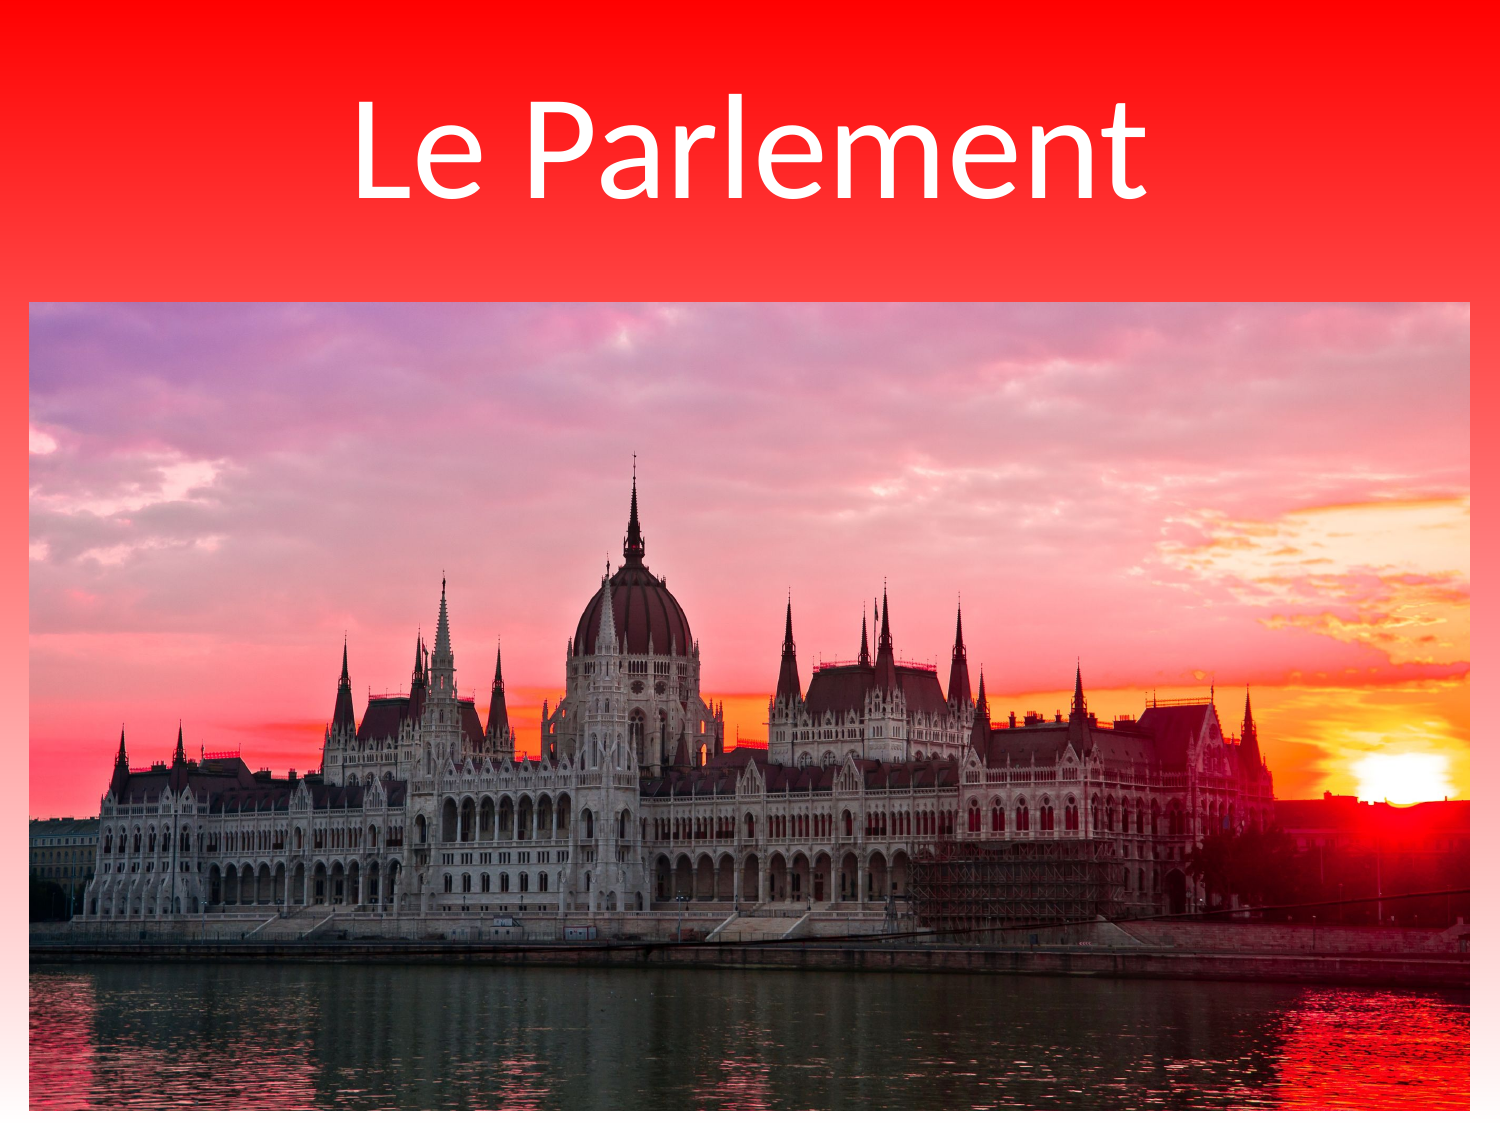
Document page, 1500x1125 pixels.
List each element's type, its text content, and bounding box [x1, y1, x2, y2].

title Le Parlement [75, 45, 1425, 233]
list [29, 302, 1470, 1111]
